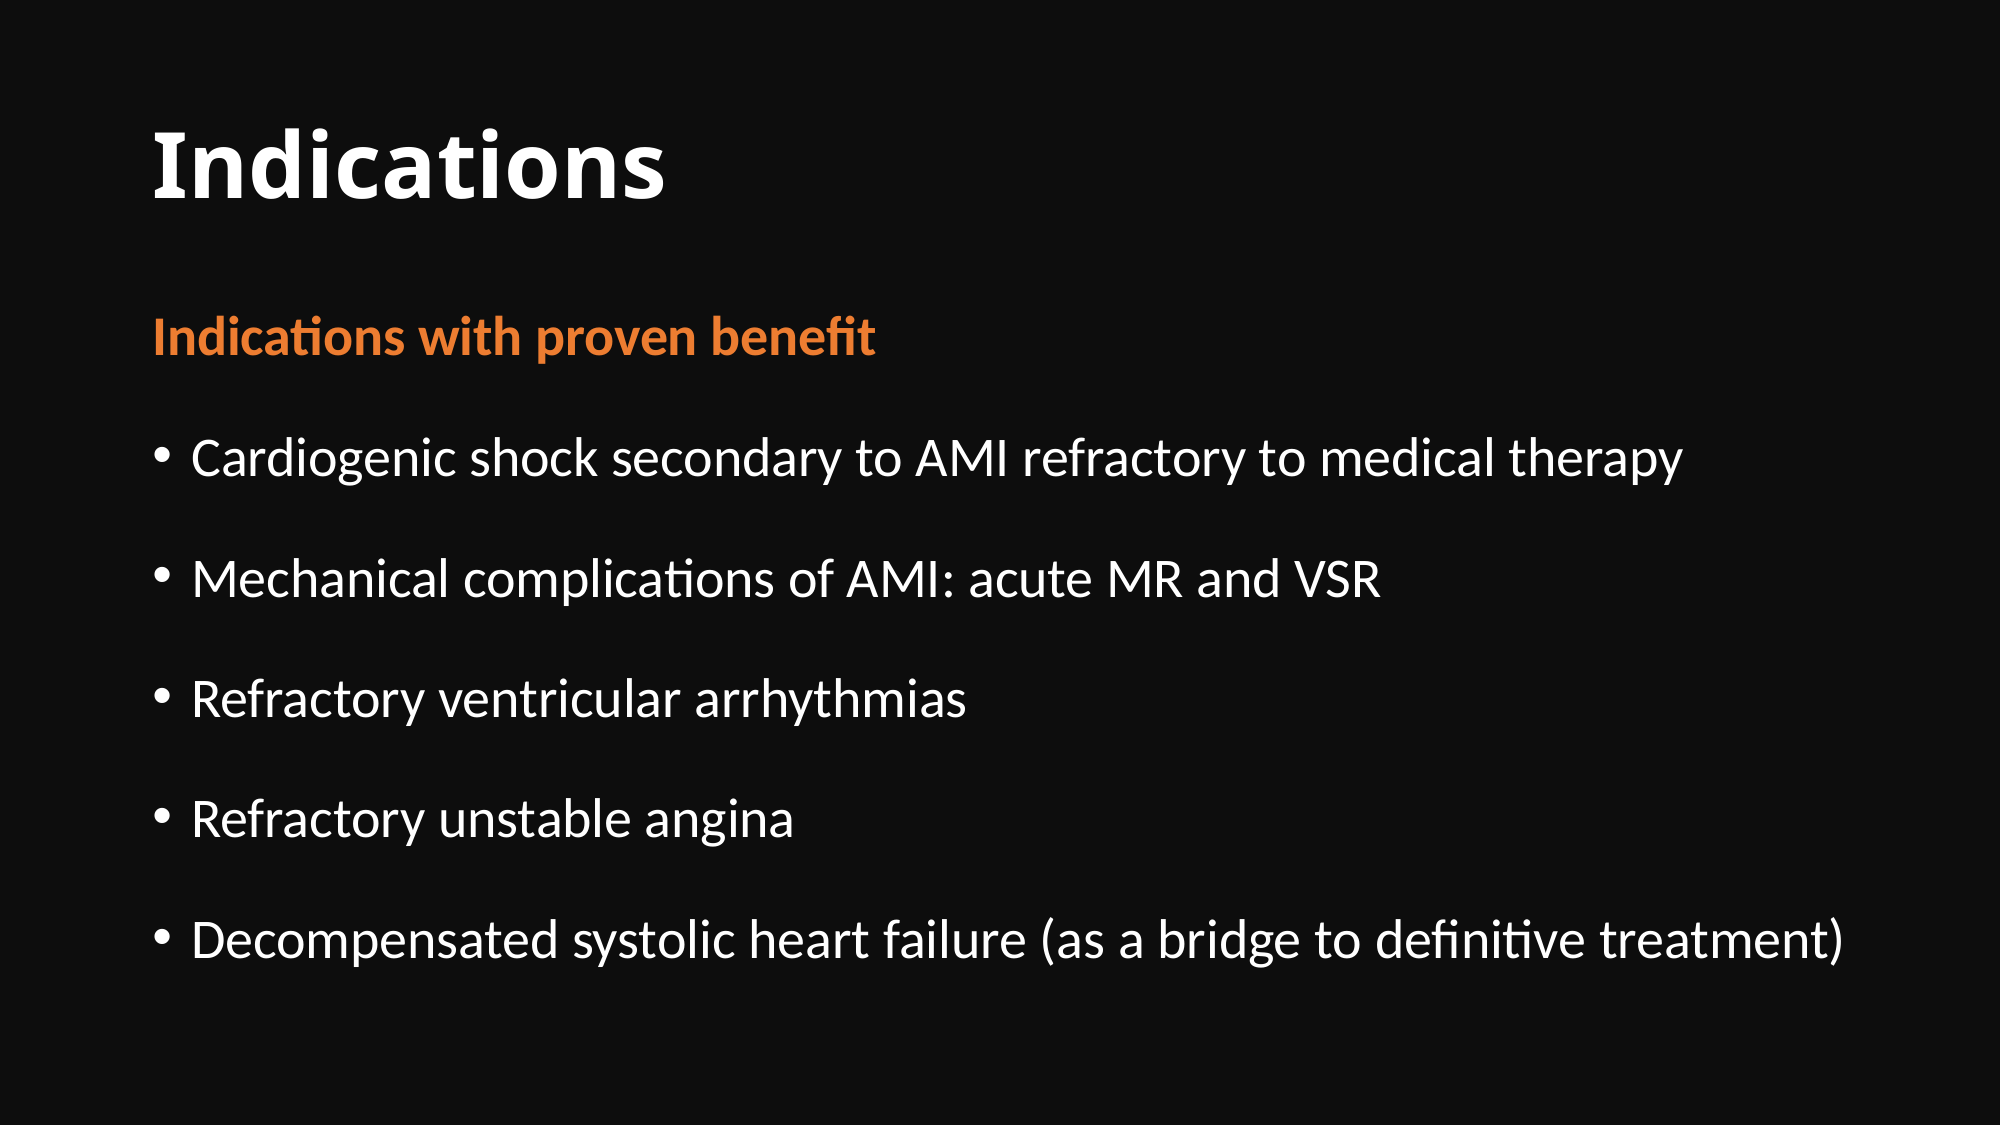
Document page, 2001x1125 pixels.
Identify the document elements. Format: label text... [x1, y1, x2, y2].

title Indications [137, 59, 1863, 278]
list Indications with proven benefit Cardiogenic shock secondary to AMI refractory to medical therapy Mechanical complications of AMI: acute MR and VSR Refractory ventricular arrhythmias Refractory unstable angina Decompensated systolic heart failure (as a bridge to definitive treatment) [137, 299, 1863, 1014]
